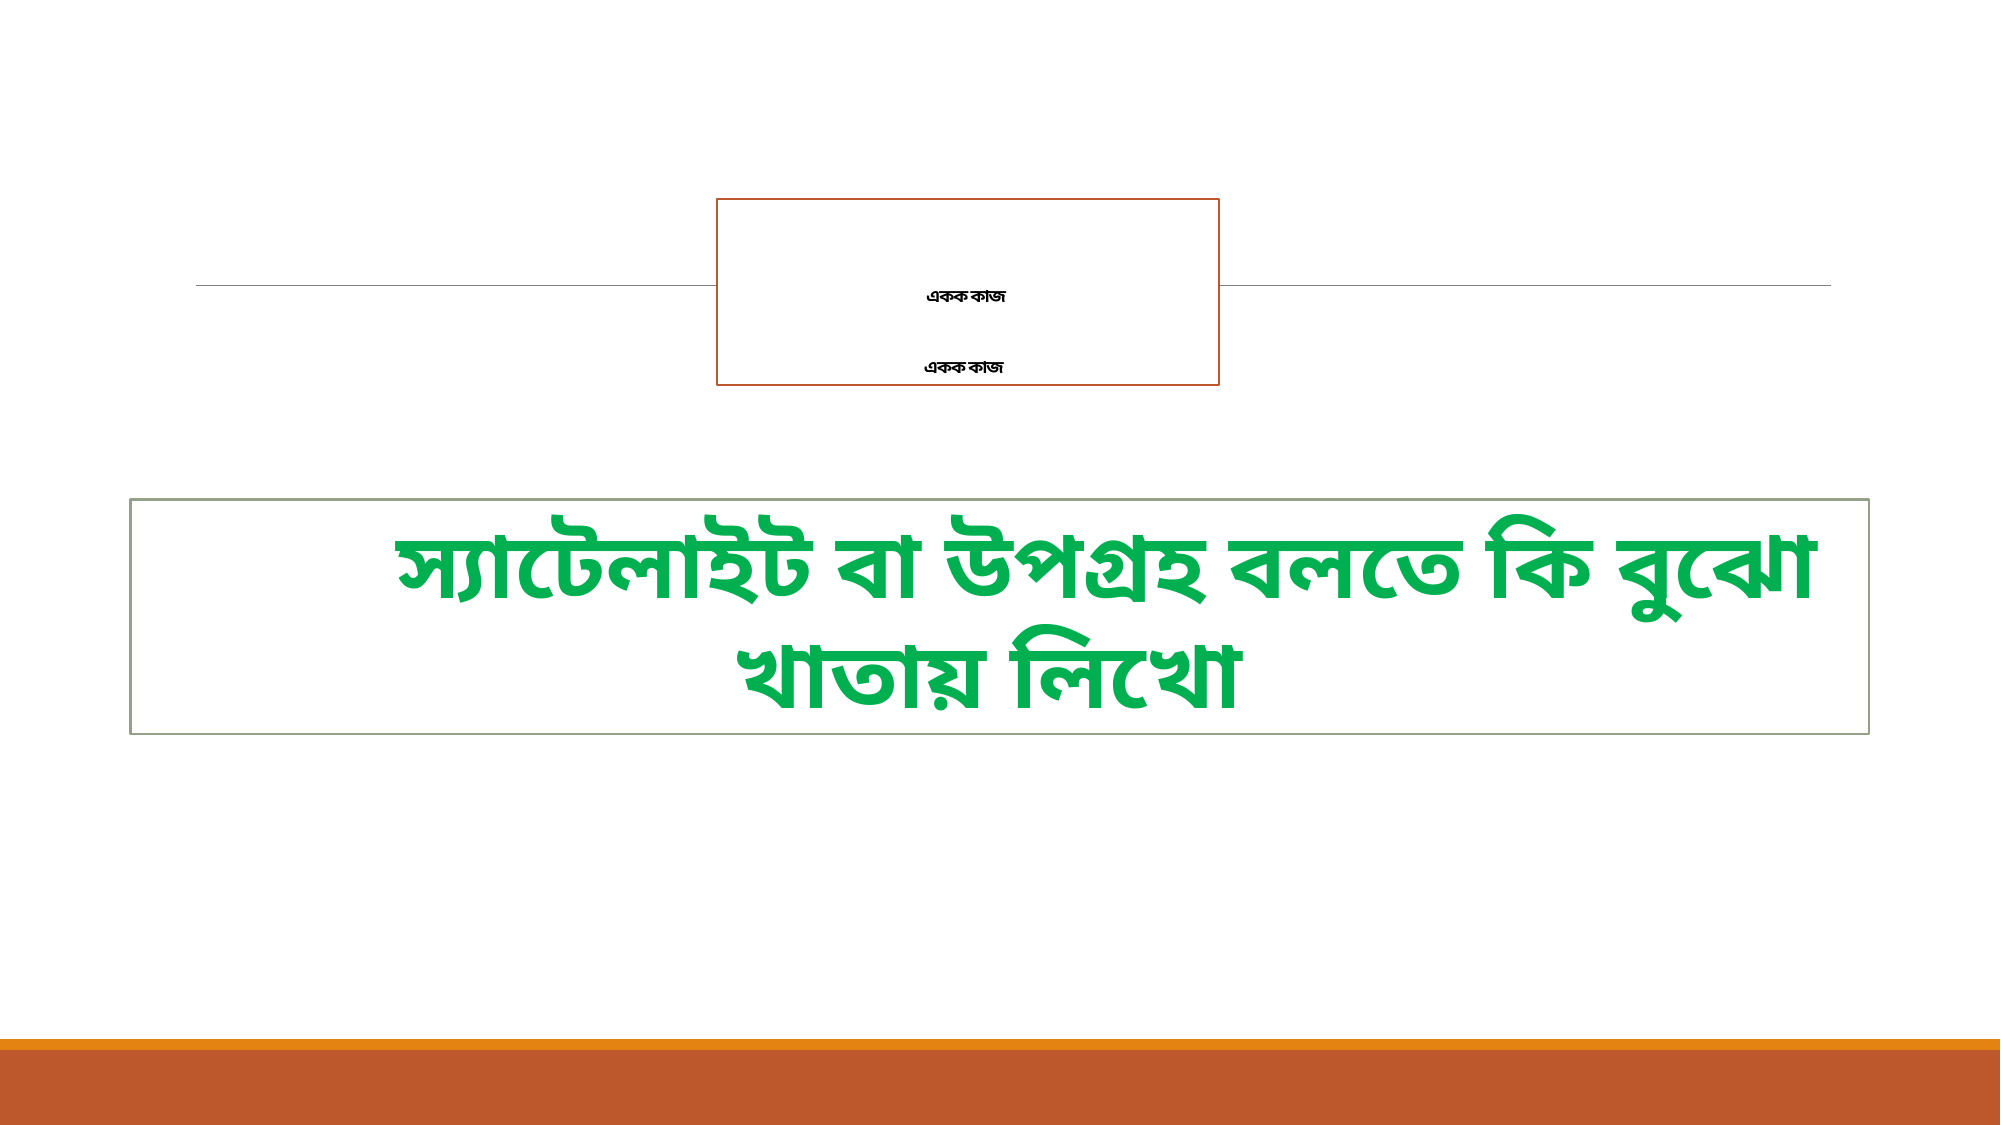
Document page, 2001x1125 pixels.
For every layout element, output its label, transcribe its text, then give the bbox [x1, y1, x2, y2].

title একক কাজ একক কাজ [716, 198, 1220, 386]
text_box স্যাটেলাইট বা উপগ্রহ বলতে কি বুঝো খাতায় লিখো [129, 498, 1870, 735]
